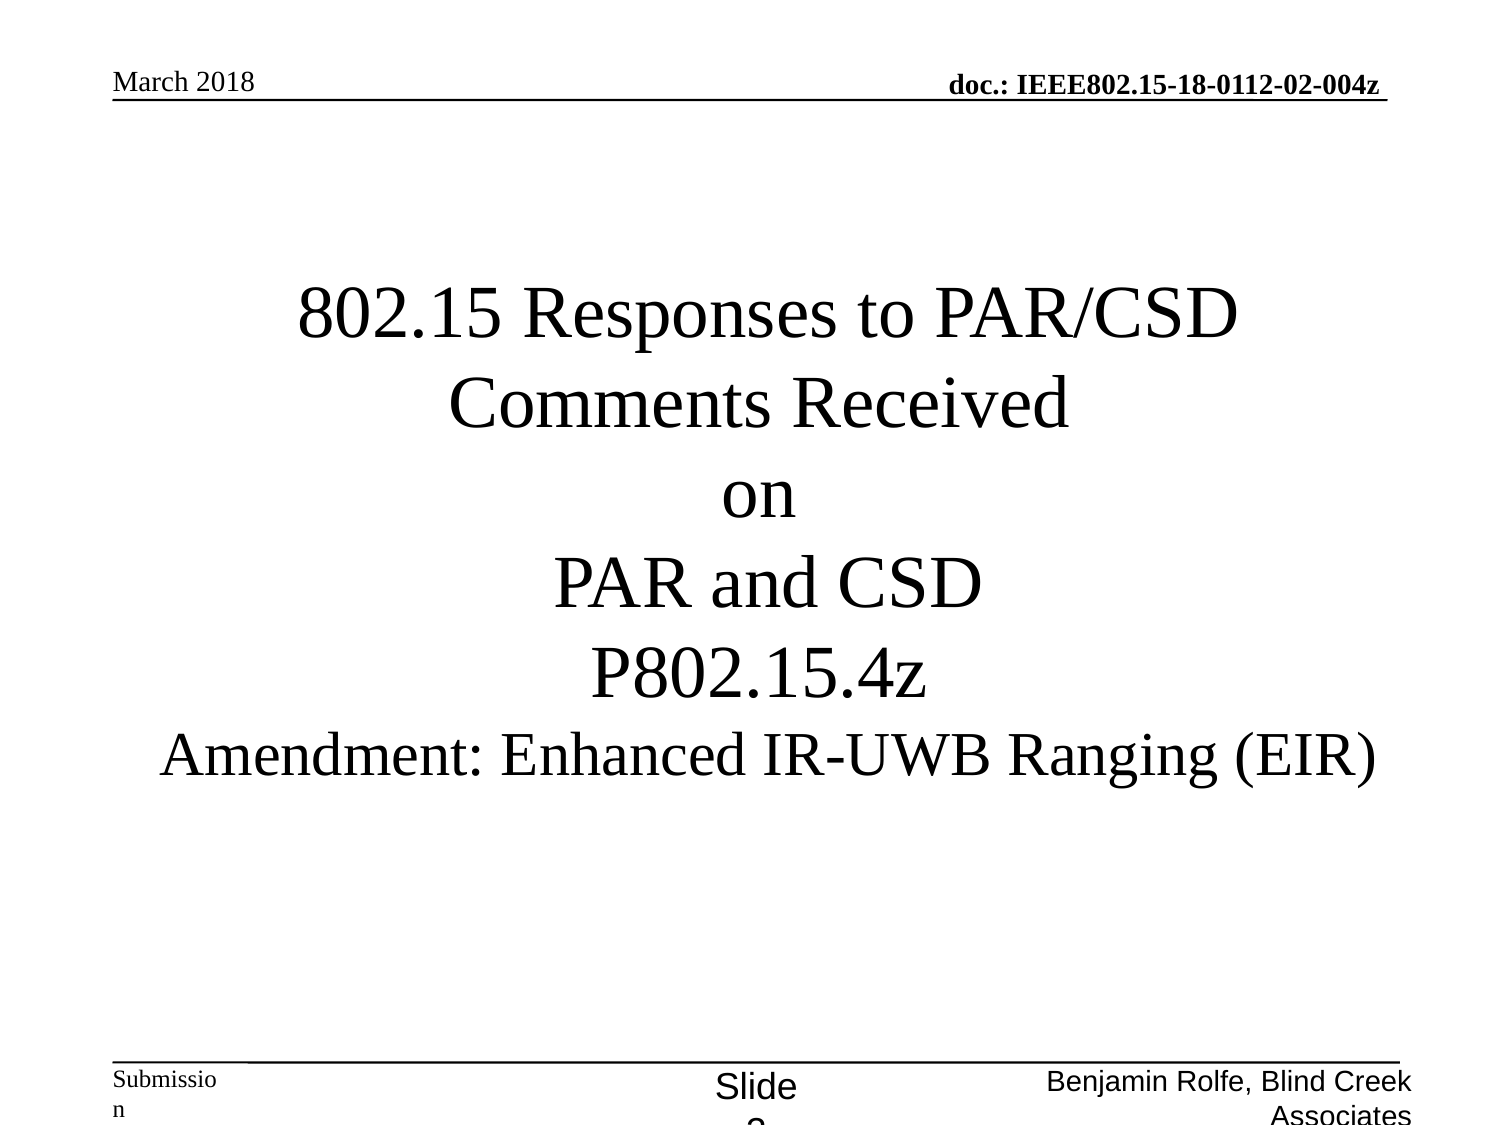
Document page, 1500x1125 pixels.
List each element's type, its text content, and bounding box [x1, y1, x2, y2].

title 802.15 Responses to PAR/CSD Comments Received on PAR and CSD P802.15.4z Amendment: Enhanced IR-UWB Ranging (EIR) [112, 217, 1425, 923]
footer Benjamin Rolfe, Blind Creek Associates [900, 1062, 1413, 1098]
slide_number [112, 62, 375, 98]
slide_number Slide 2 [712, 1062, 800, 1093]
